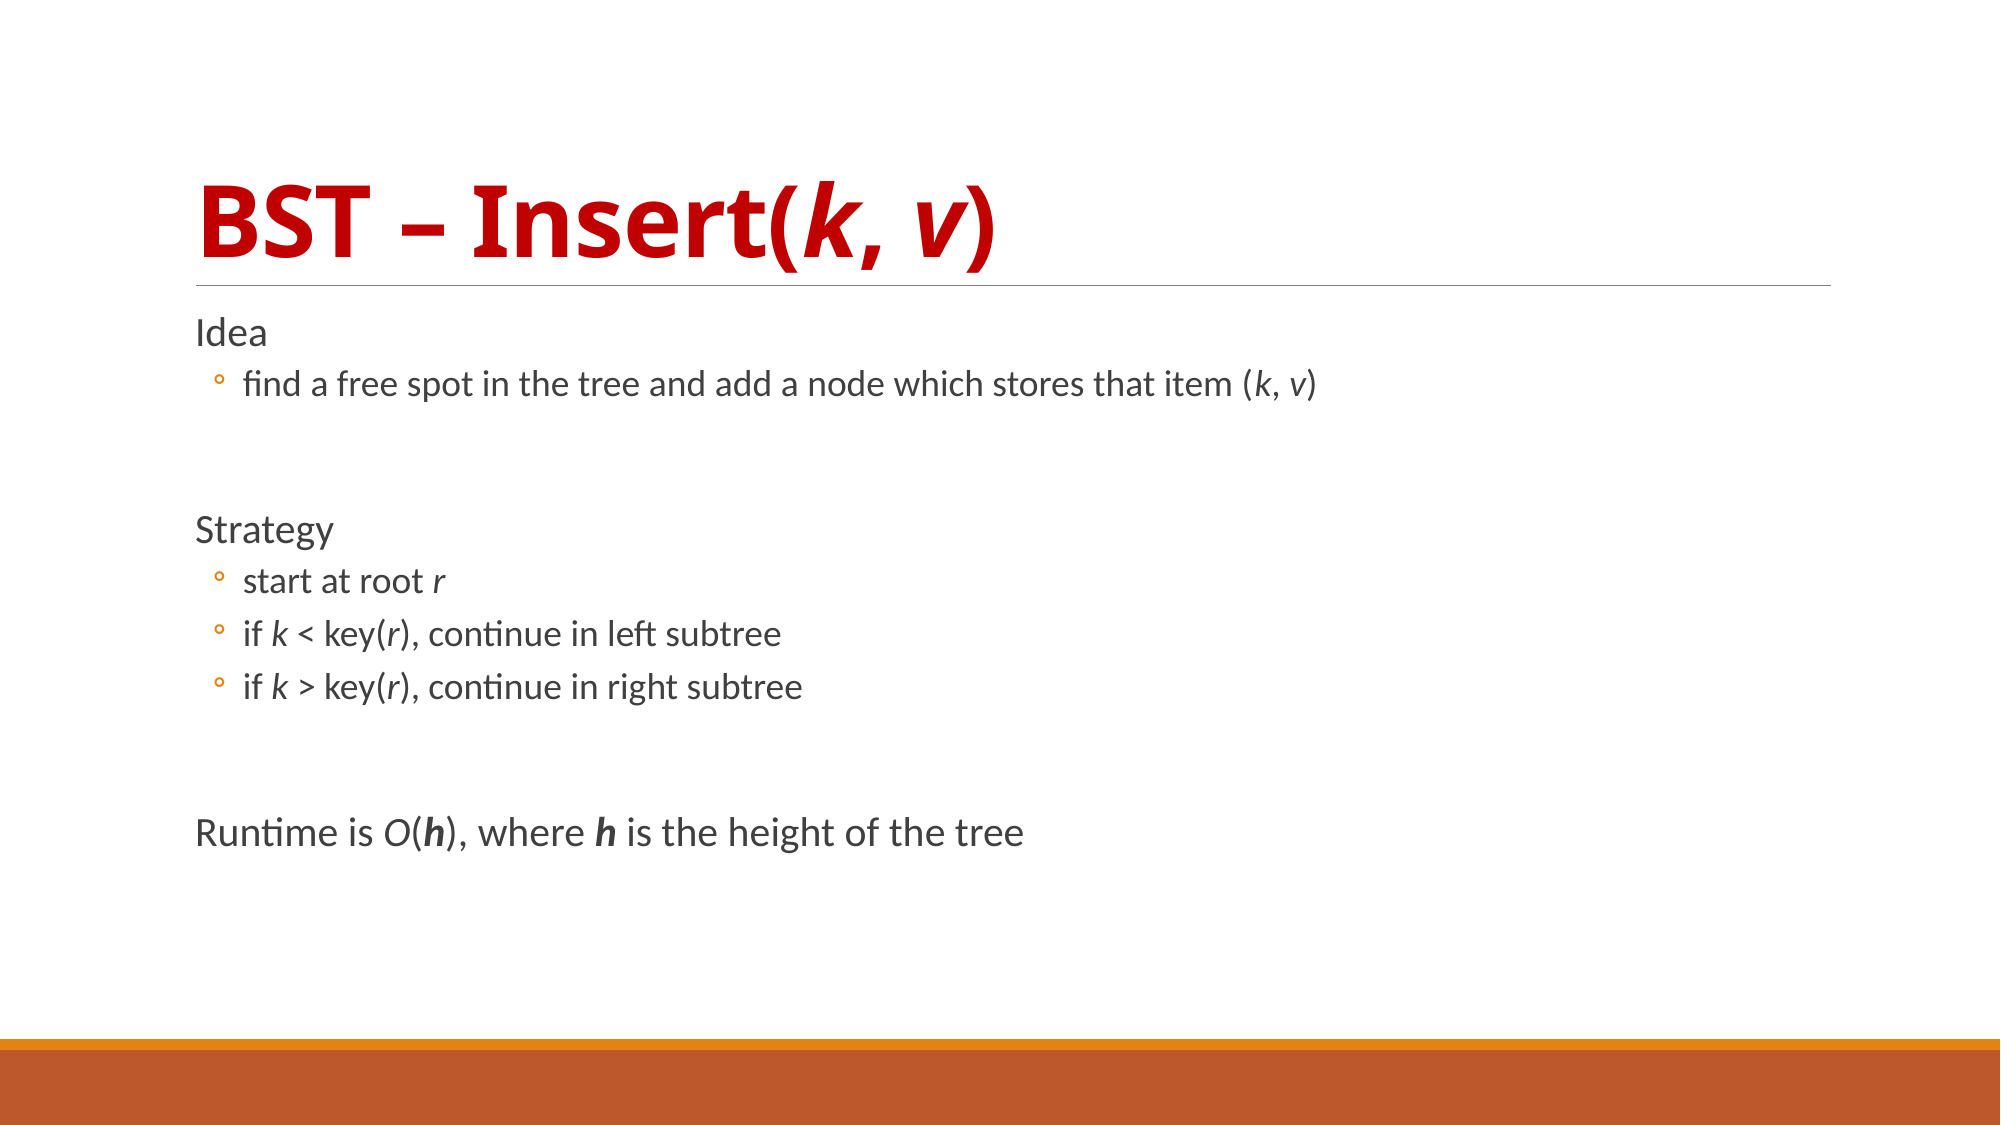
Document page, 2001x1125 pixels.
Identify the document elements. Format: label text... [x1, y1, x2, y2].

list Idea find a free spot in the tree and add a node which stores that item (k, v) Strategy start at root r if k < key(r), continue in left subtree if k > key(r), continue in right subtree Runtime is O(h), where h is the height of the tree [180, 302, 1830, 963]
title BST – Insert(k, v) [180, 47, 1830, 285]
